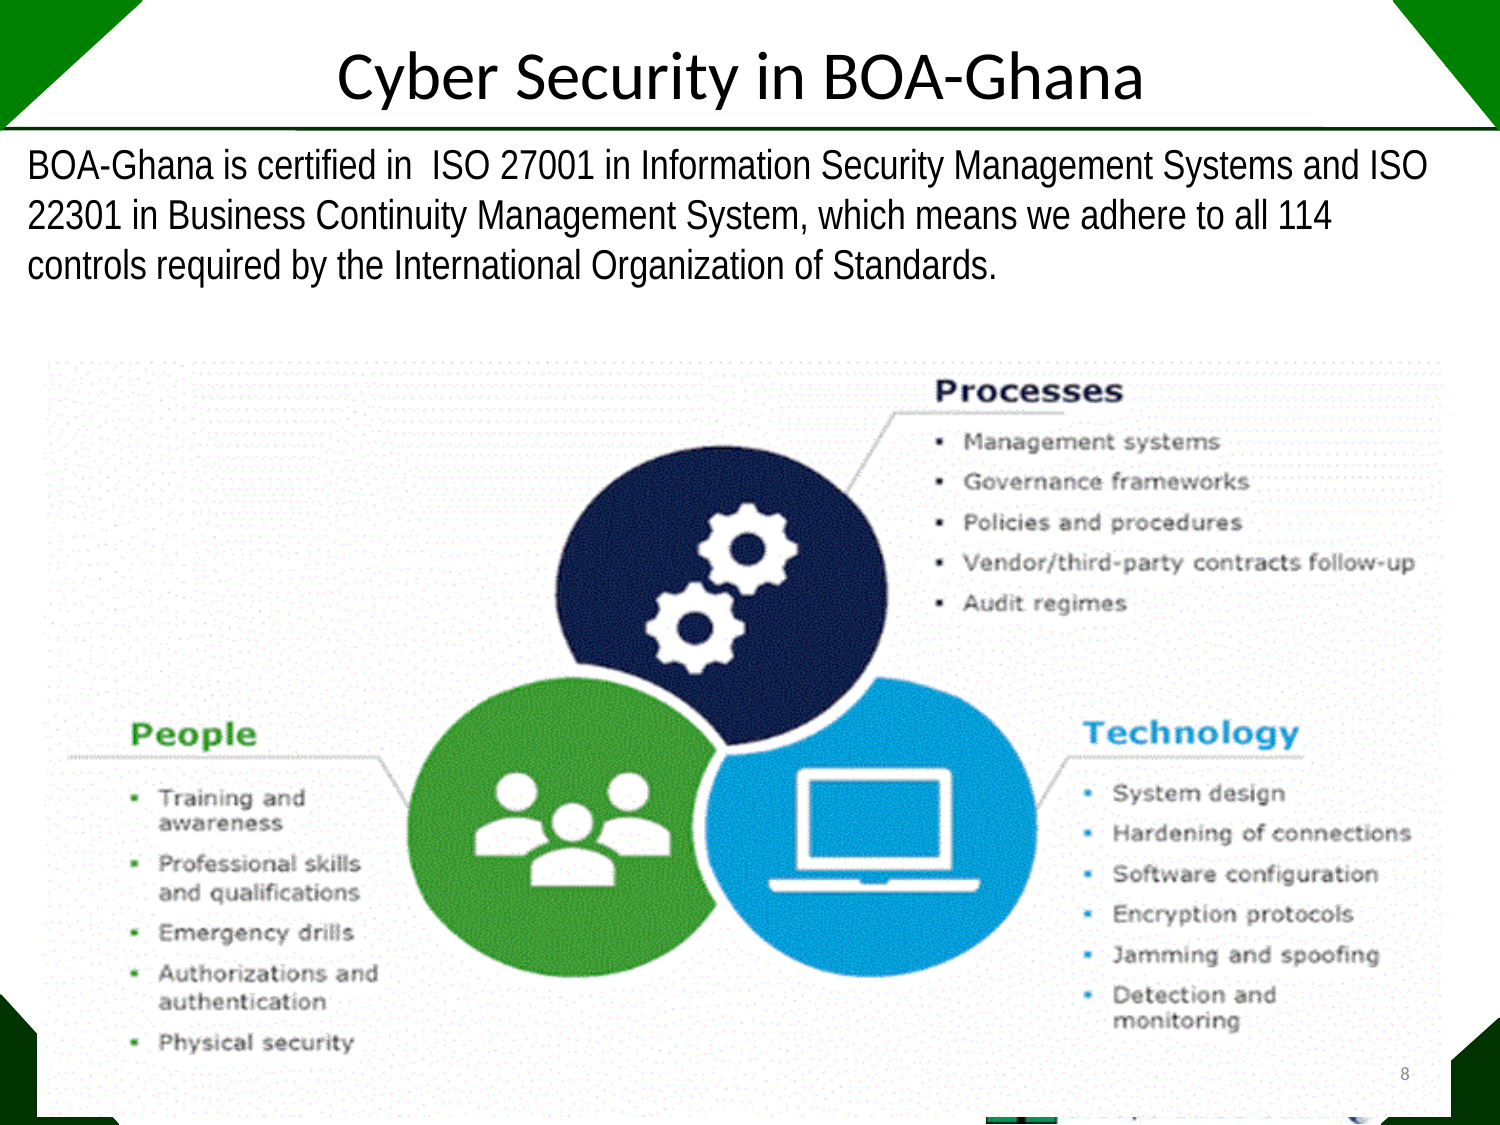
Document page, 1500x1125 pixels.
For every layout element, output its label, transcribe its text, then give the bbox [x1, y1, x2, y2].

picture [986, 1117, 1380, 1124]
text_box BOA-Ghana is certified in ISO 27001 in Information Security Management Systems and ISO 22301 in Business Continuity Management System, which means we adhere to all 114 controls required by the International Organization of Standards. [12, 130, 1466, 296]
title Cyber Security in BOA-Ghana [75, 14, 1425, 130]
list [37, 290, 1451, 1117]
